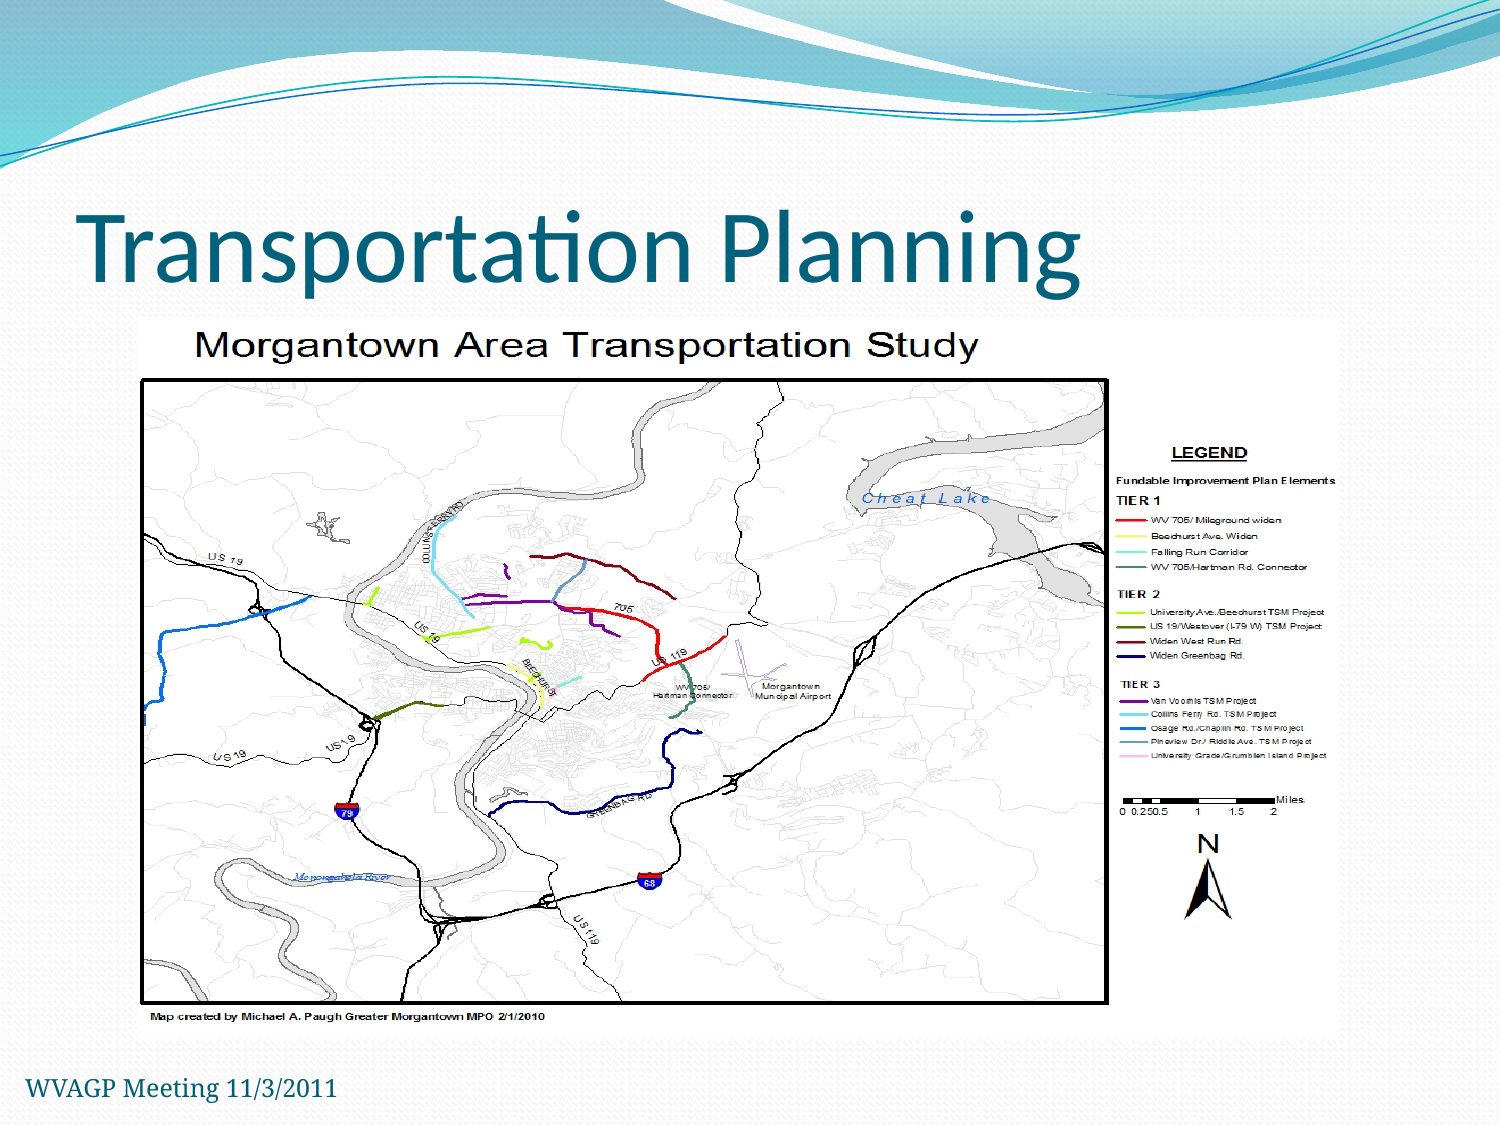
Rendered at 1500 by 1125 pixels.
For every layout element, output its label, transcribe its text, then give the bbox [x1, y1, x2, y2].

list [137, 317, 1338, 1038]
footer WVAGP Meeting 11/3/2011 [24, 1042, 988, 1103]
title Transportation Planning [75, 115, 1425, 303]
